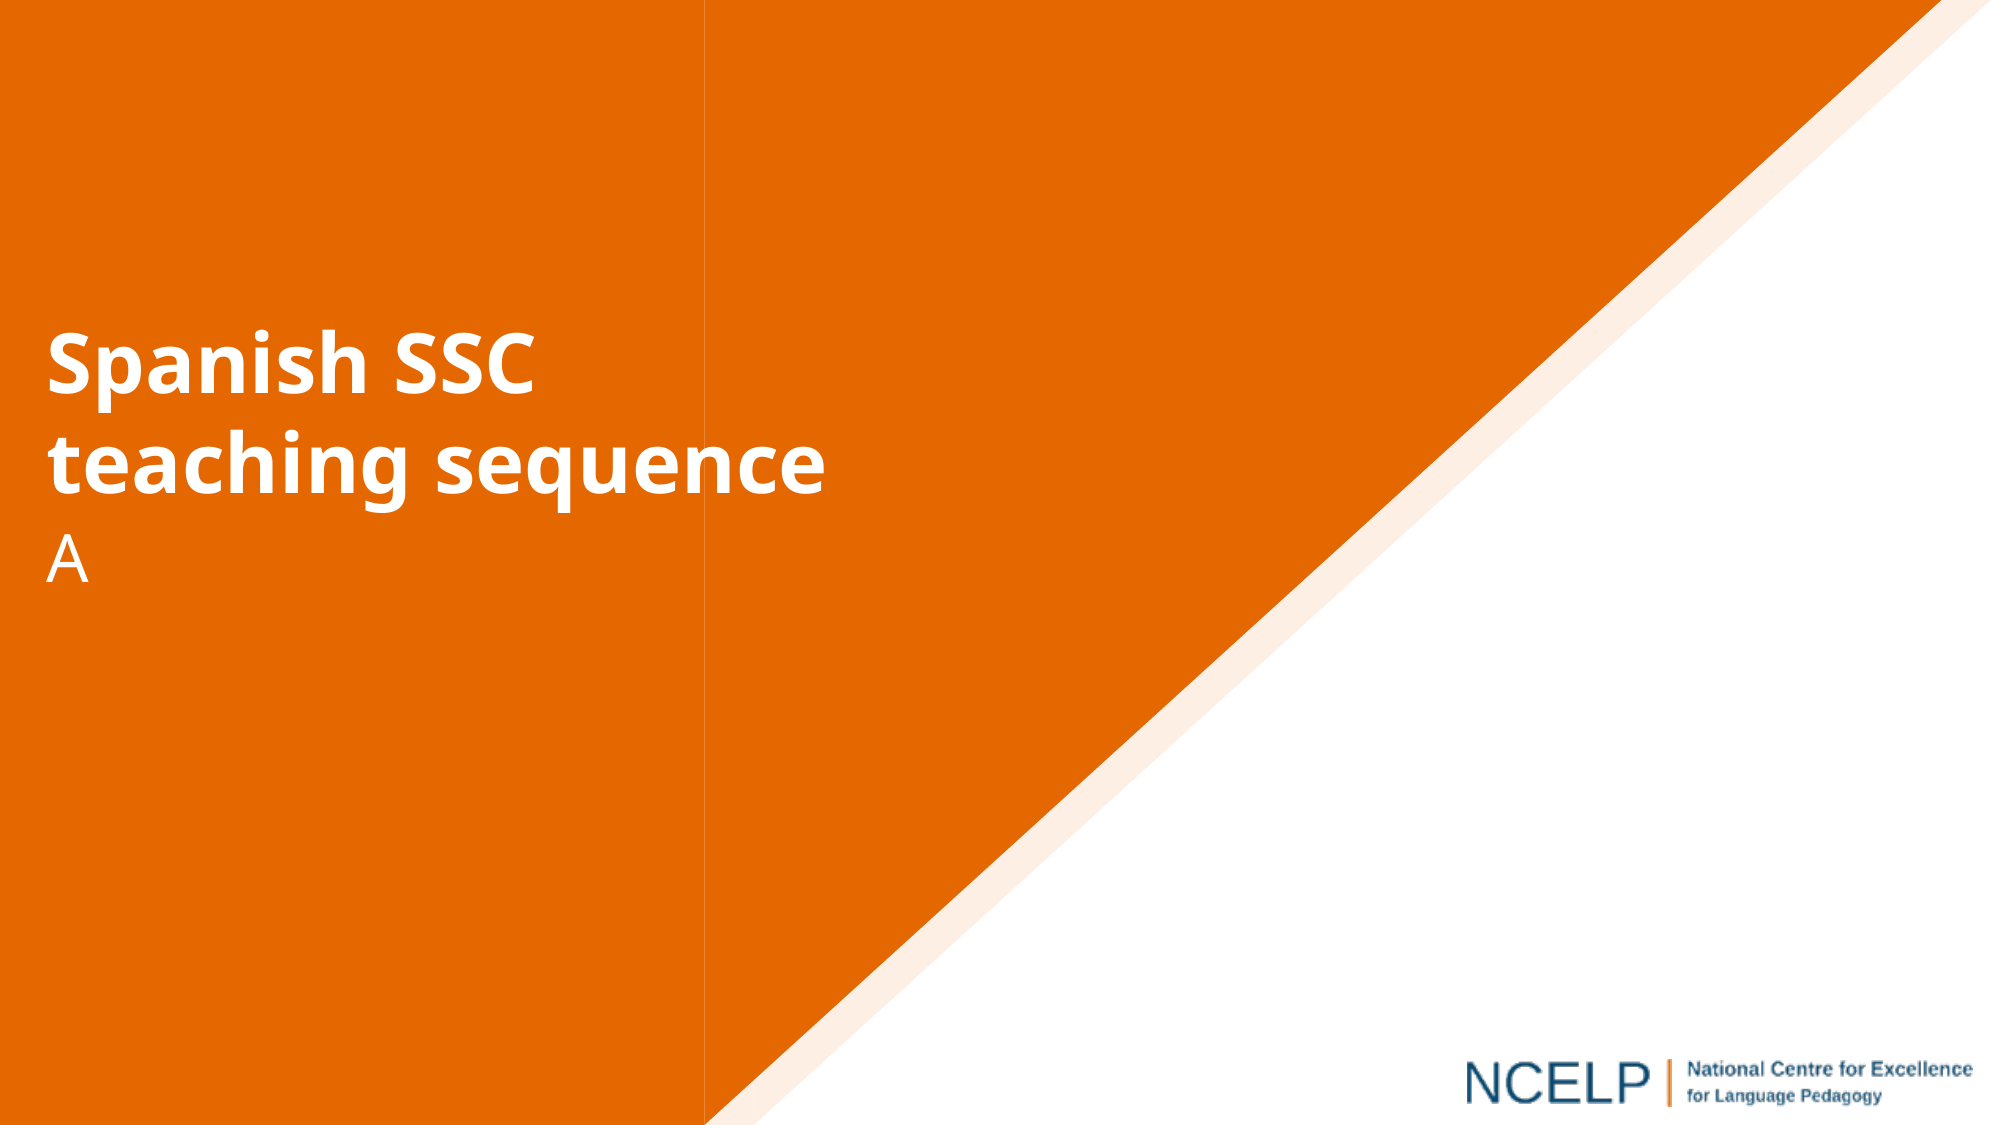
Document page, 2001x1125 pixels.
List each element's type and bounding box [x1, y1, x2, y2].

text_box [0, 0, 1991, 1125]
picture [1467, 1059, 1973, 1107]
